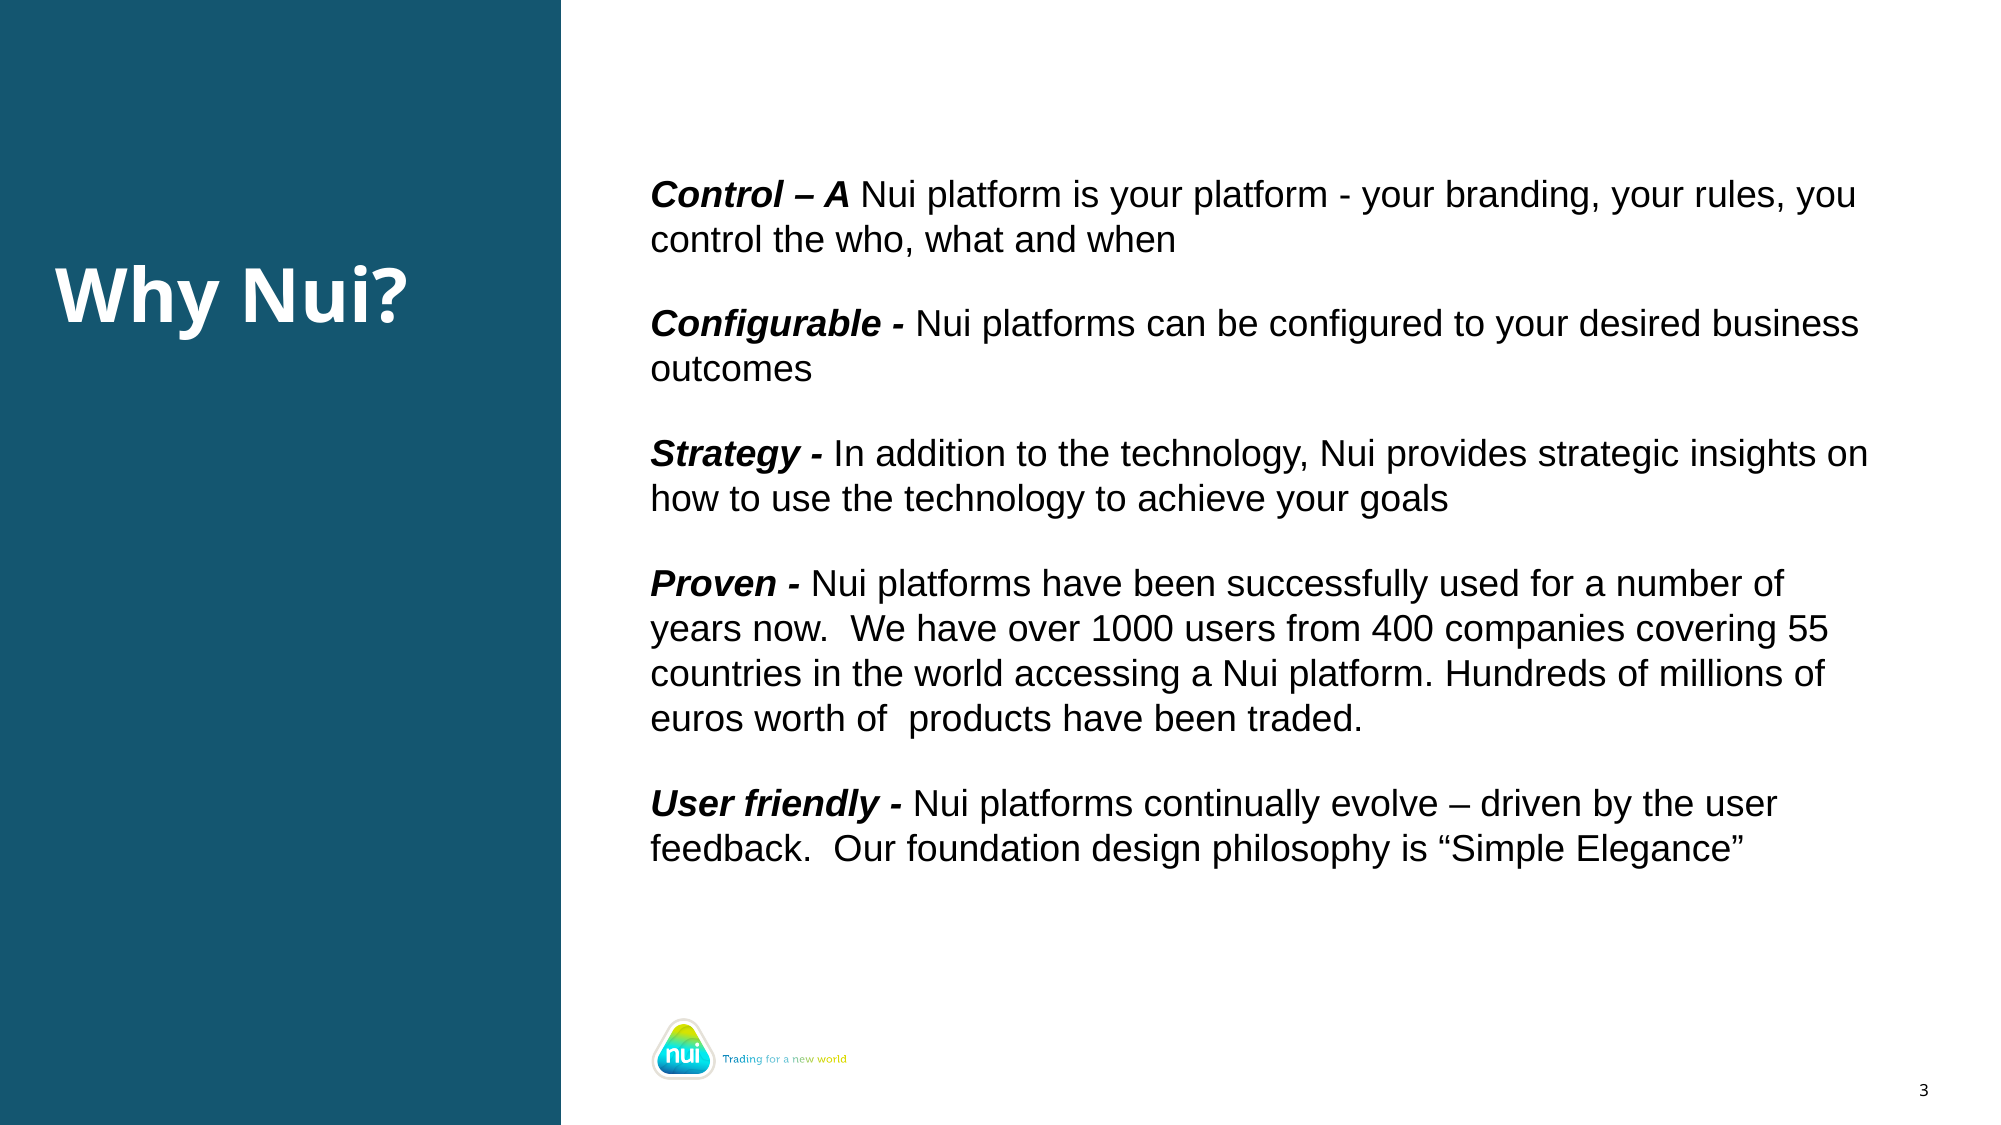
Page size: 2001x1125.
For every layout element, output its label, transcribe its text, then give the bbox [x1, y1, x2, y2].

picture [650, 1016, 850, 1082]
title Why Nui? [55, 246, 505, 338]
list Control – A Nui platform is your platform - your branding, your rules, you control the who, what and when Configurable - Nui platforms can be configured to your desired business outcomes Strategy - In addition to the technology, Nui provides strategic insights on how to use the technology to achieve your goals Proven - Nui platforms have been successfully used for a number of years now. We have over 1000 users from 400 companies covering 55 countries in the world accessing a Nui platform. Hundreds of millions of euros worth of products have been traded. User friendly - Nui platforms continually evolve – driven by the user feedback. Our foundation design philosophy is “Simple Elegance” [650, 169, 1876, 958]
